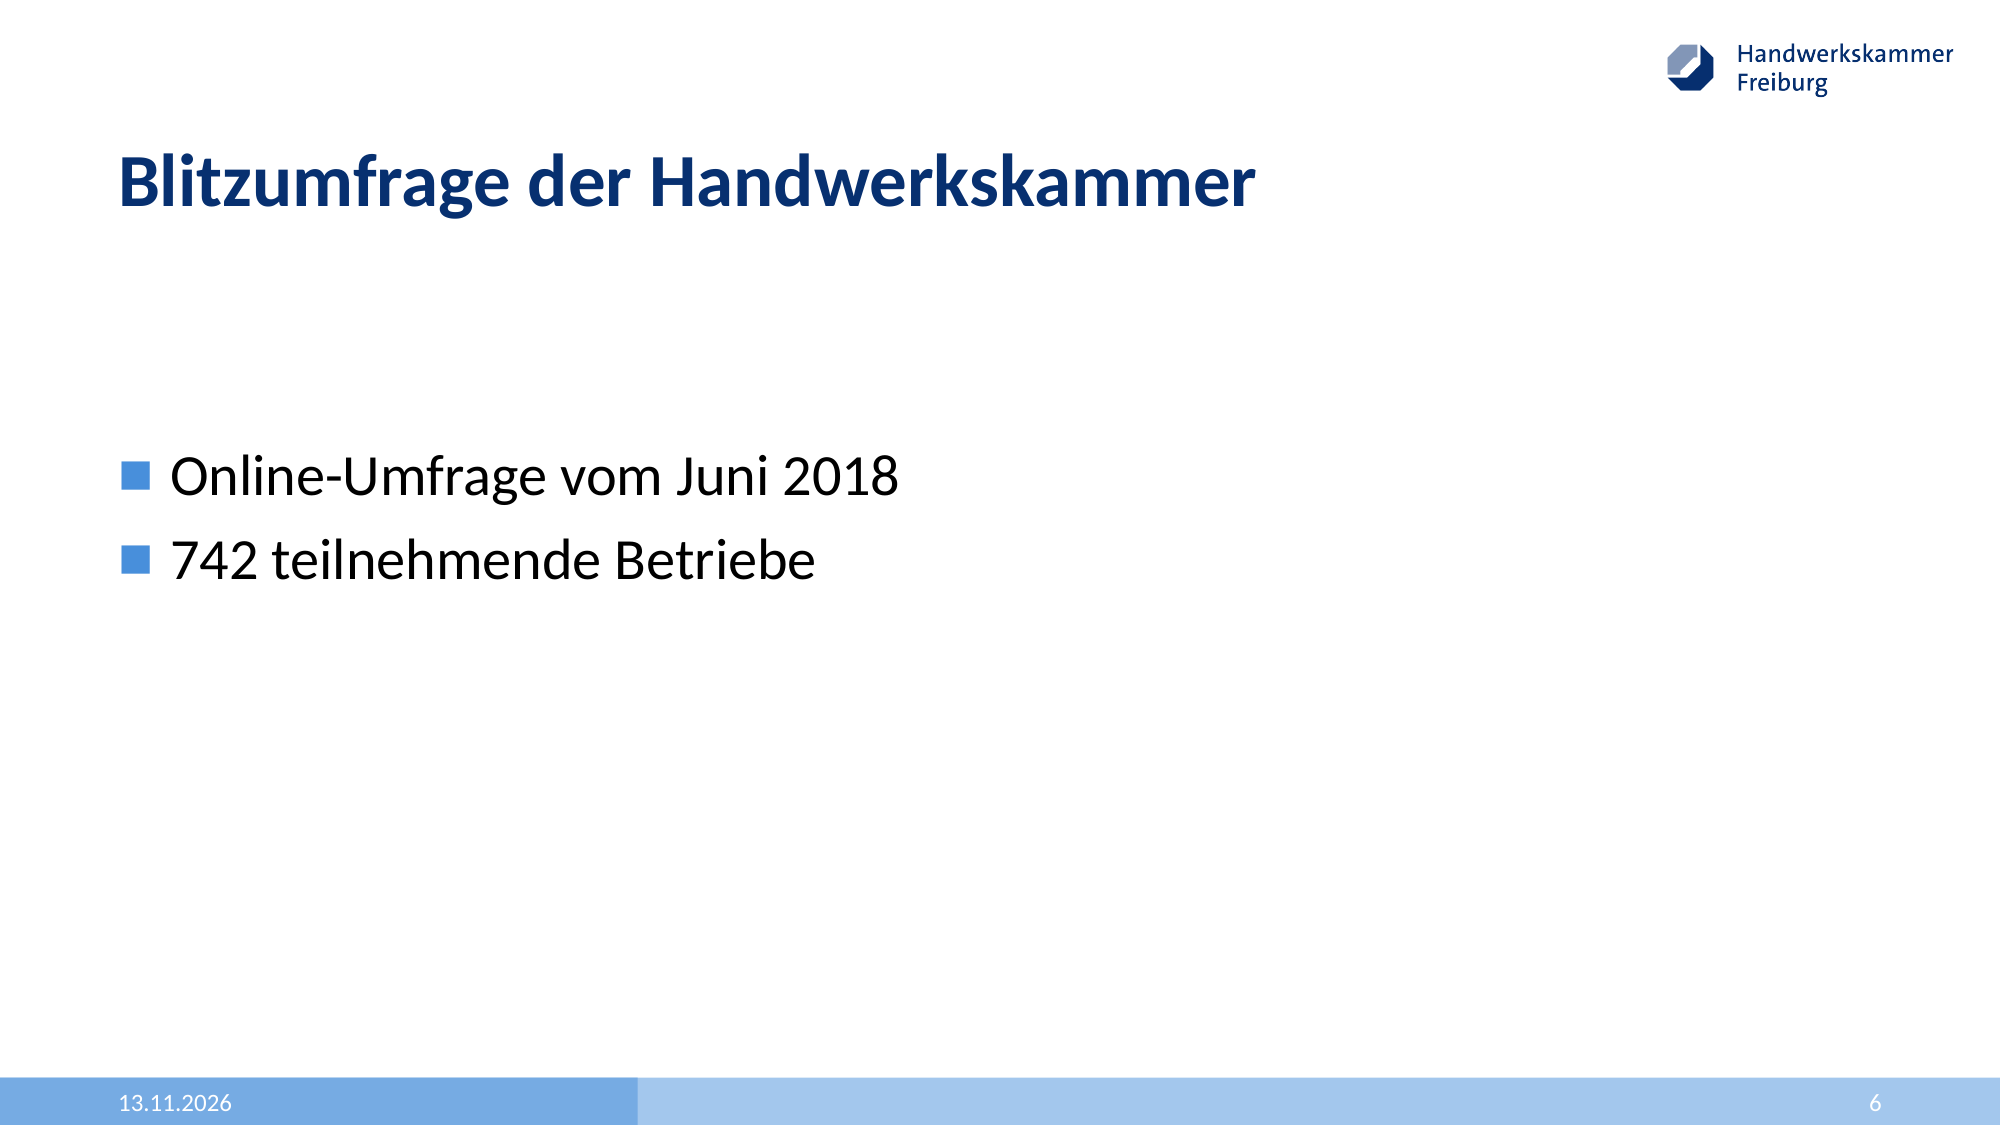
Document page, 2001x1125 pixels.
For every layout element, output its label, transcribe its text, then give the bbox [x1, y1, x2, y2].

footer [662, 1077, 1338, 1125]
title Blitzumfrage der Handwerkskammer [118, 141, 1883, 300]
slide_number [118, 1077, 569, 1125]
slide_number 6 [1431, 1077, 1882, 1125]
list Online-Umfrage vom Juni 2018 742 teilnehmende Betriebe [118, 354, 1883, 1069]
picture [1621, 0, 2000, 137]
